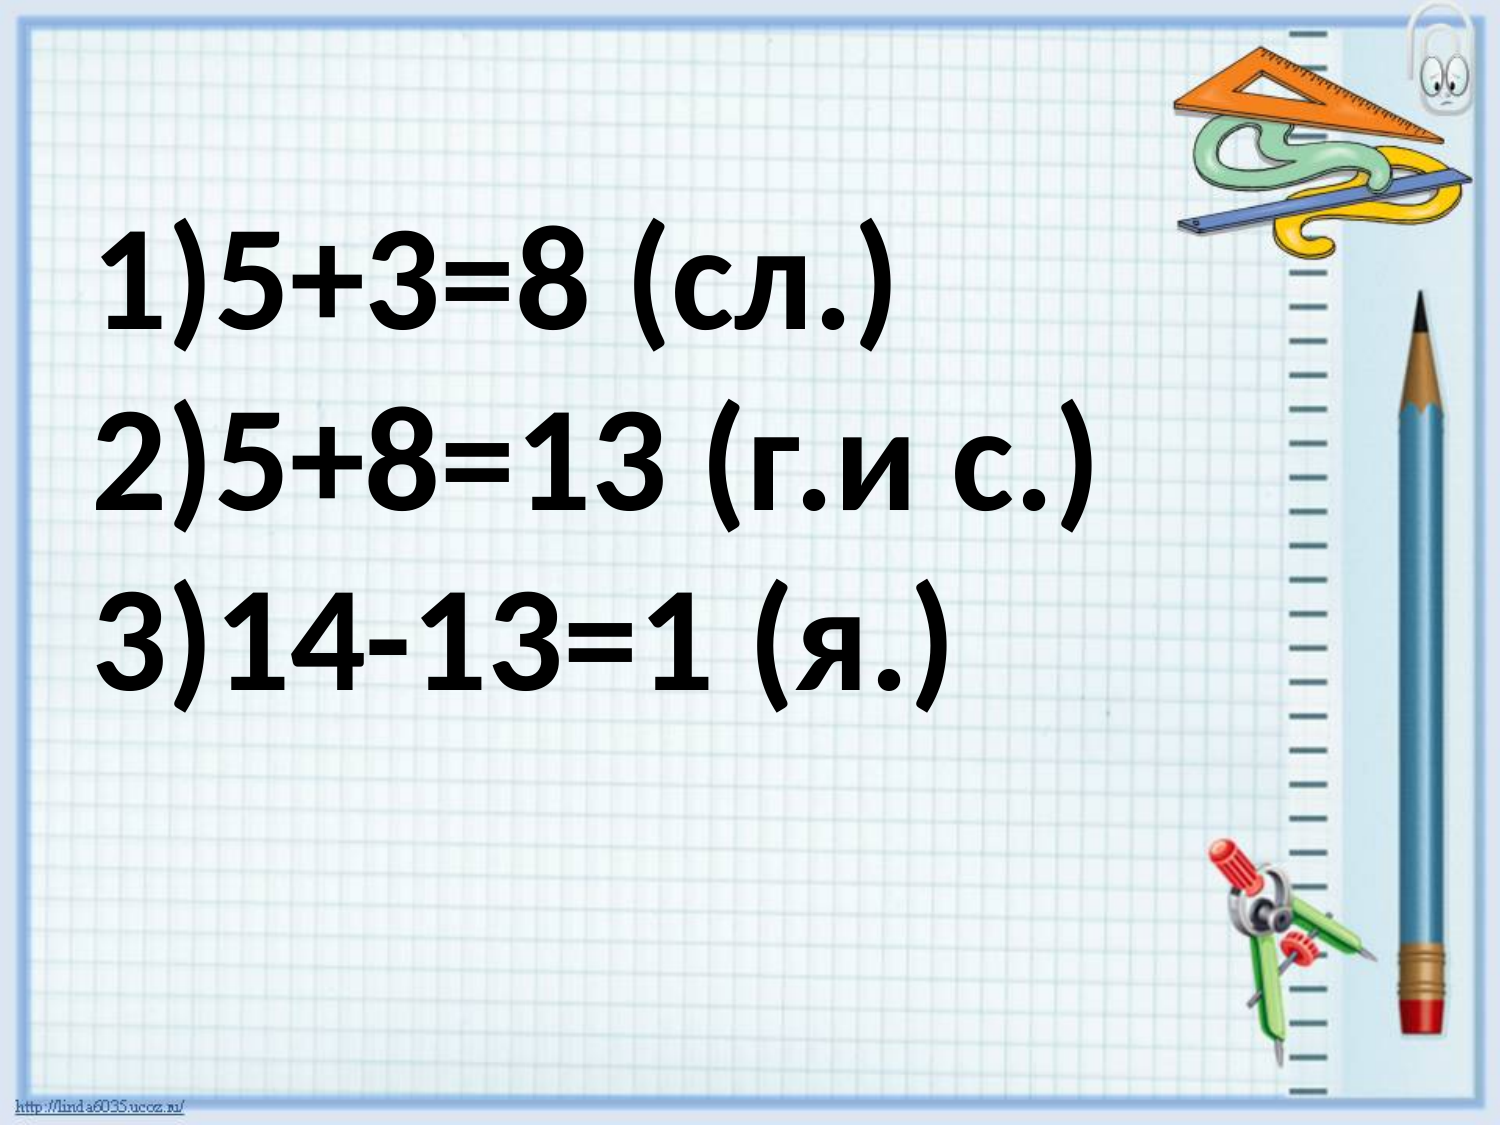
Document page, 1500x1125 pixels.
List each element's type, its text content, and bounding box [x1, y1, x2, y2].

picture [0, 0, 1500, 1125]
text_box 1)5+3=8 (сл.) 2)5+8=13 (г.и с.) 3)14-13=1 (я.) [76, 172, 1247, 728]
